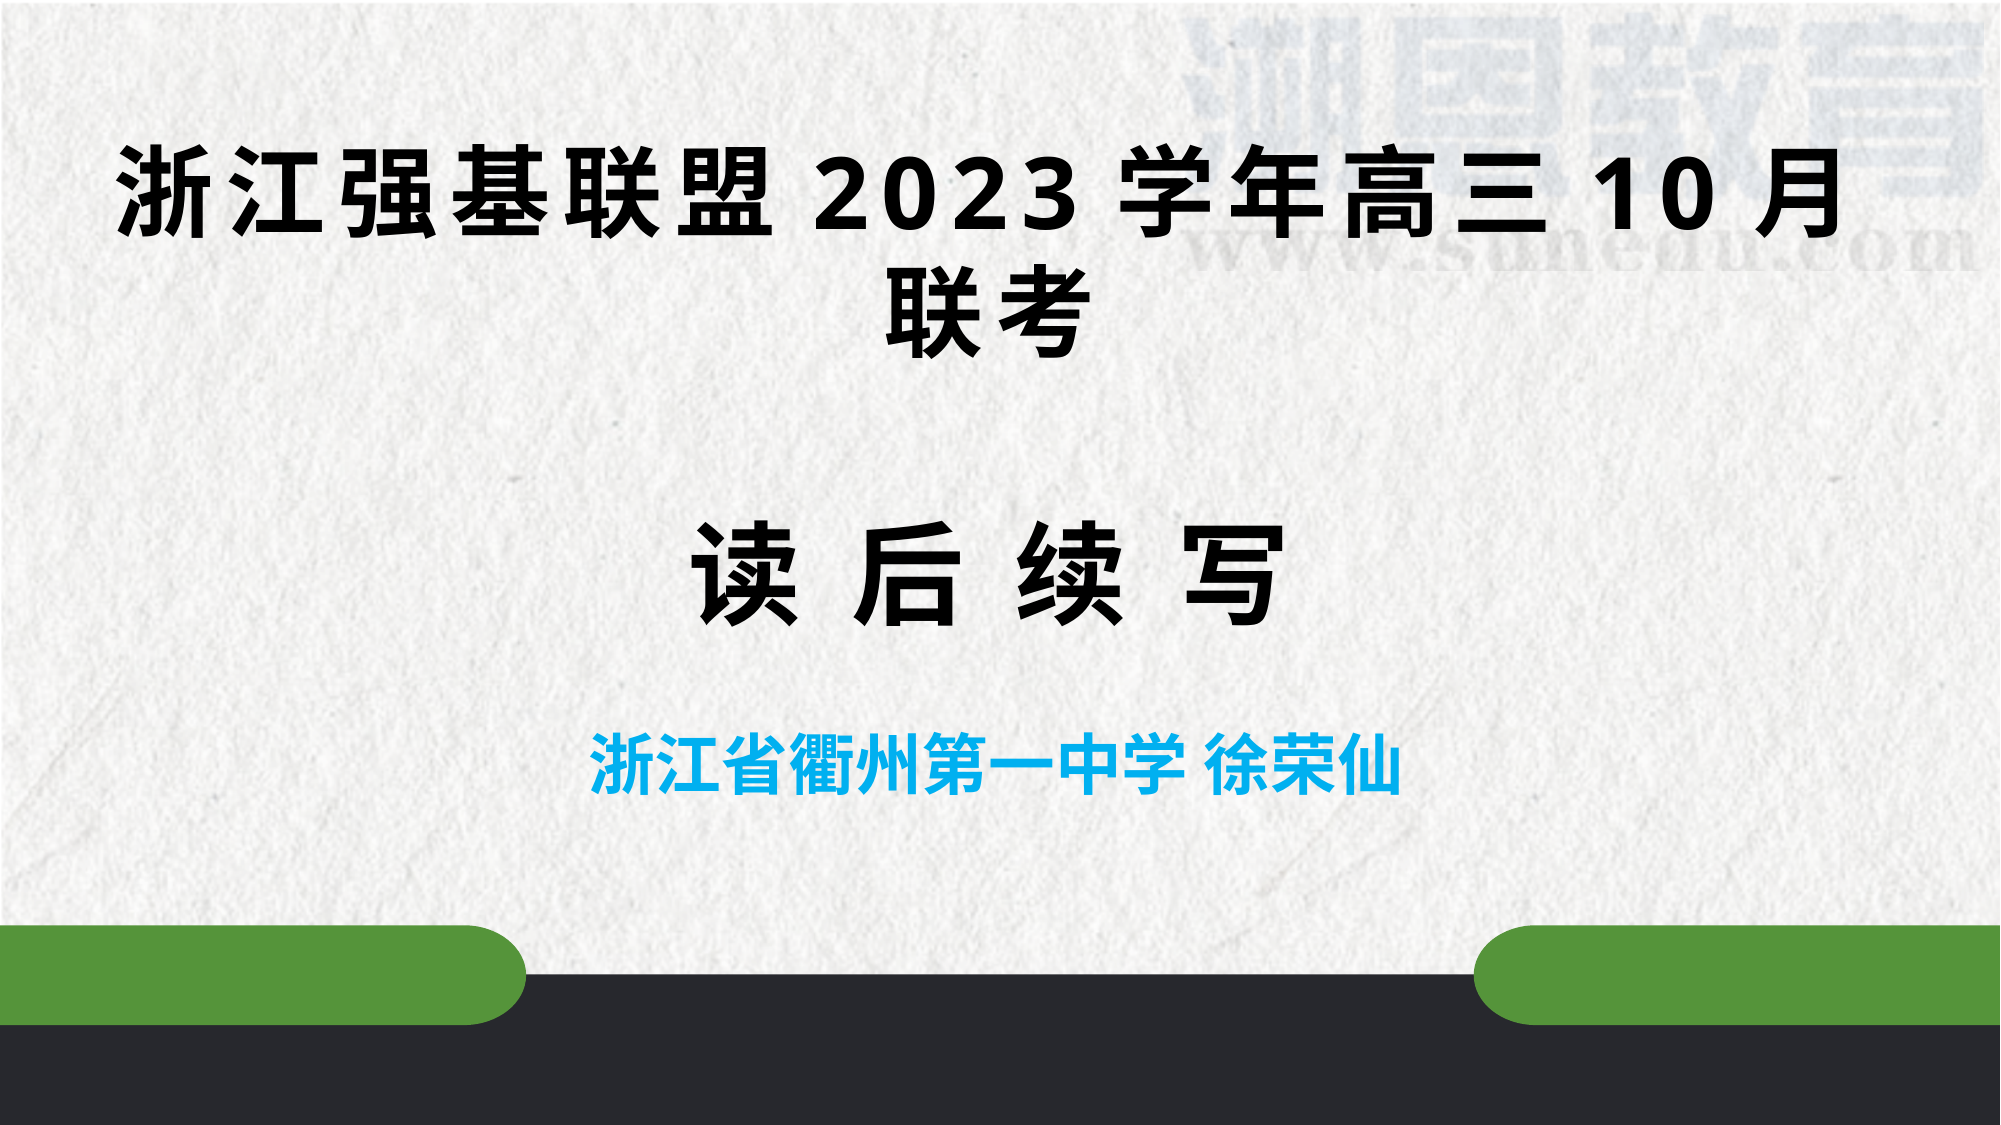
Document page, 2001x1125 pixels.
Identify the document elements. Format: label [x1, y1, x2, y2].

text_box [48, 122, 1931, 812]
text_box [0, 924, 528, 1027]
text_box [1472, 924, 2000, 1027]
picture [3, 2, 2000, 973]
text_box [0, 973, 2000, 1125]
